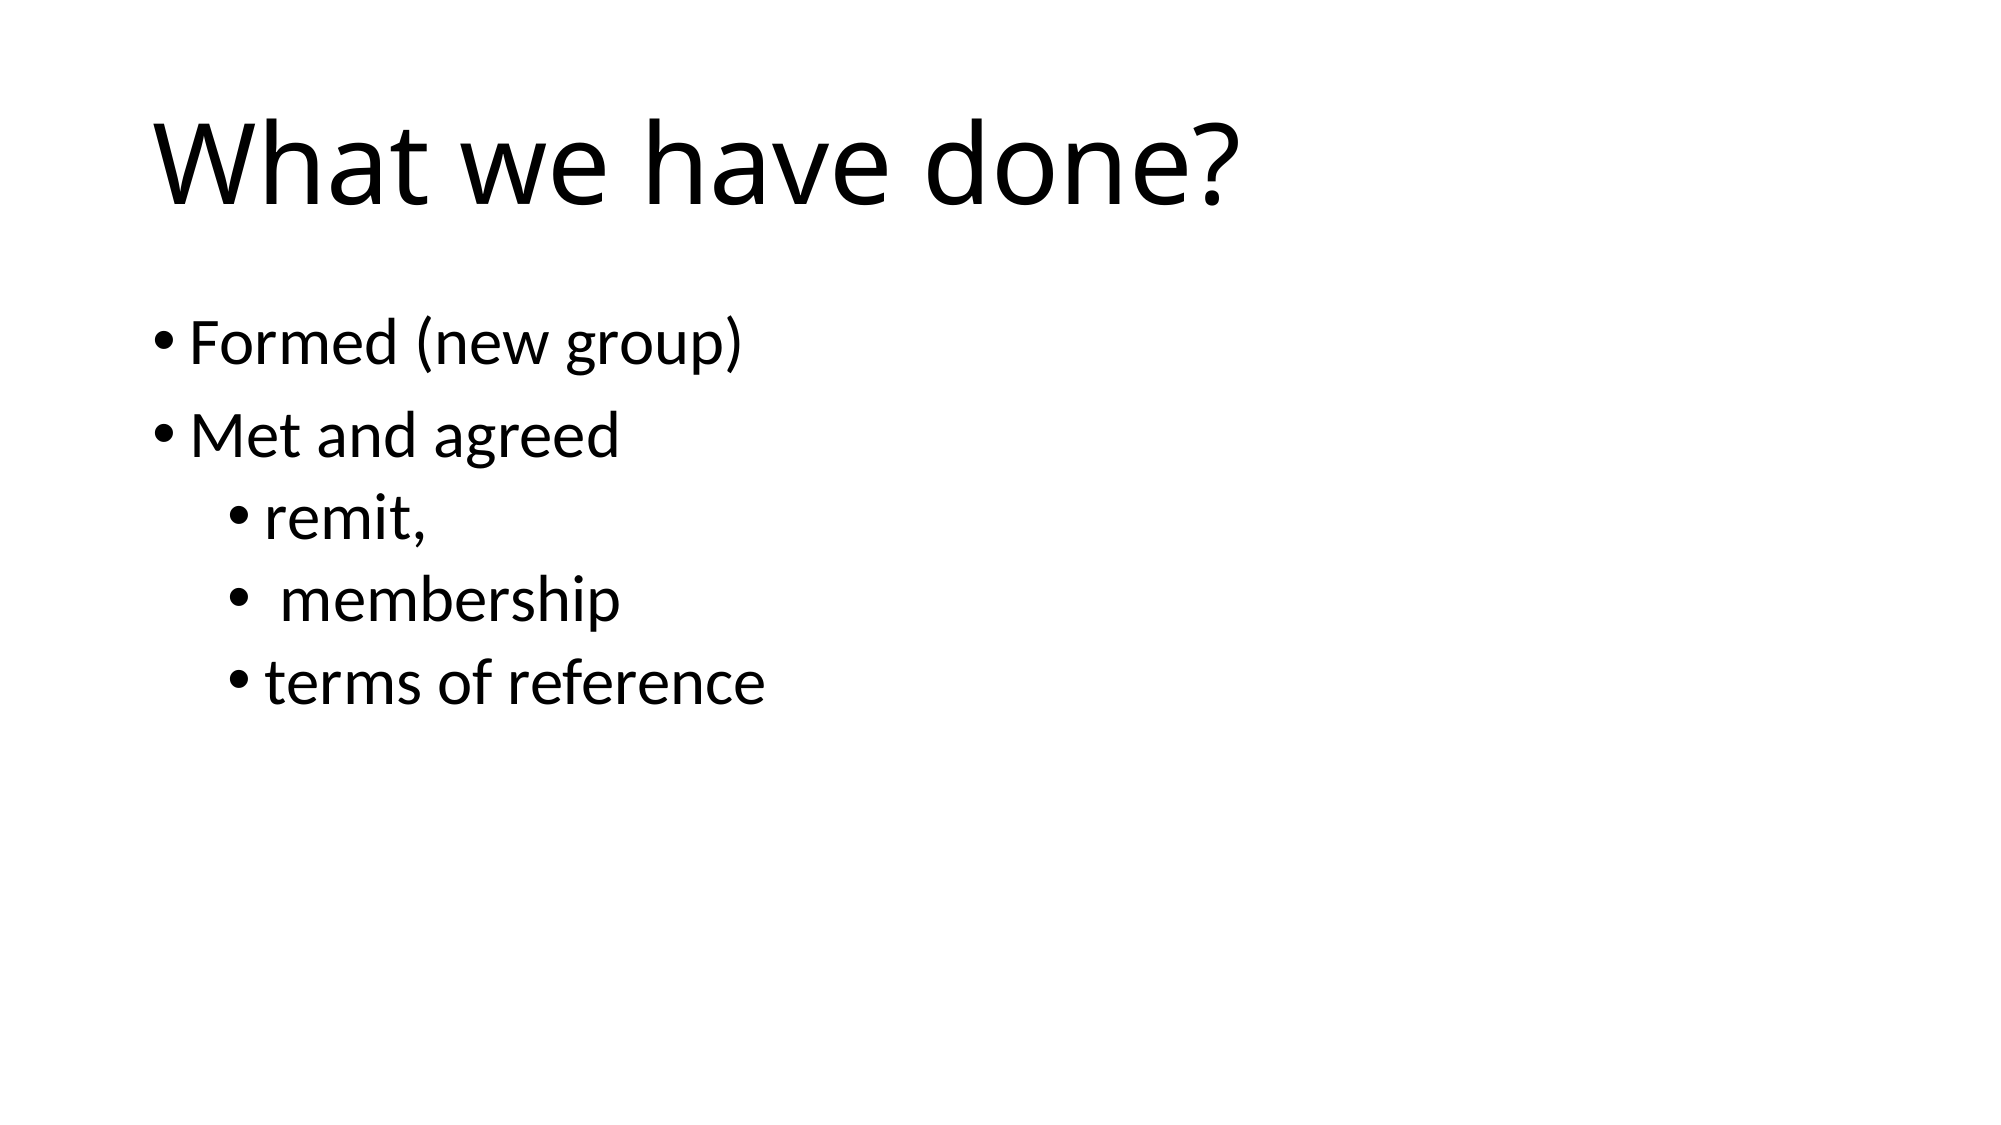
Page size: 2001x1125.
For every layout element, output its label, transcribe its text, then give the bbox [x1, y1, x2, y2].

title What we have done? [137, 59, 1863, 278]
list Formed (new group) Met and agreed remit, membership terms of reference [137, 299, 1863, 1014]
